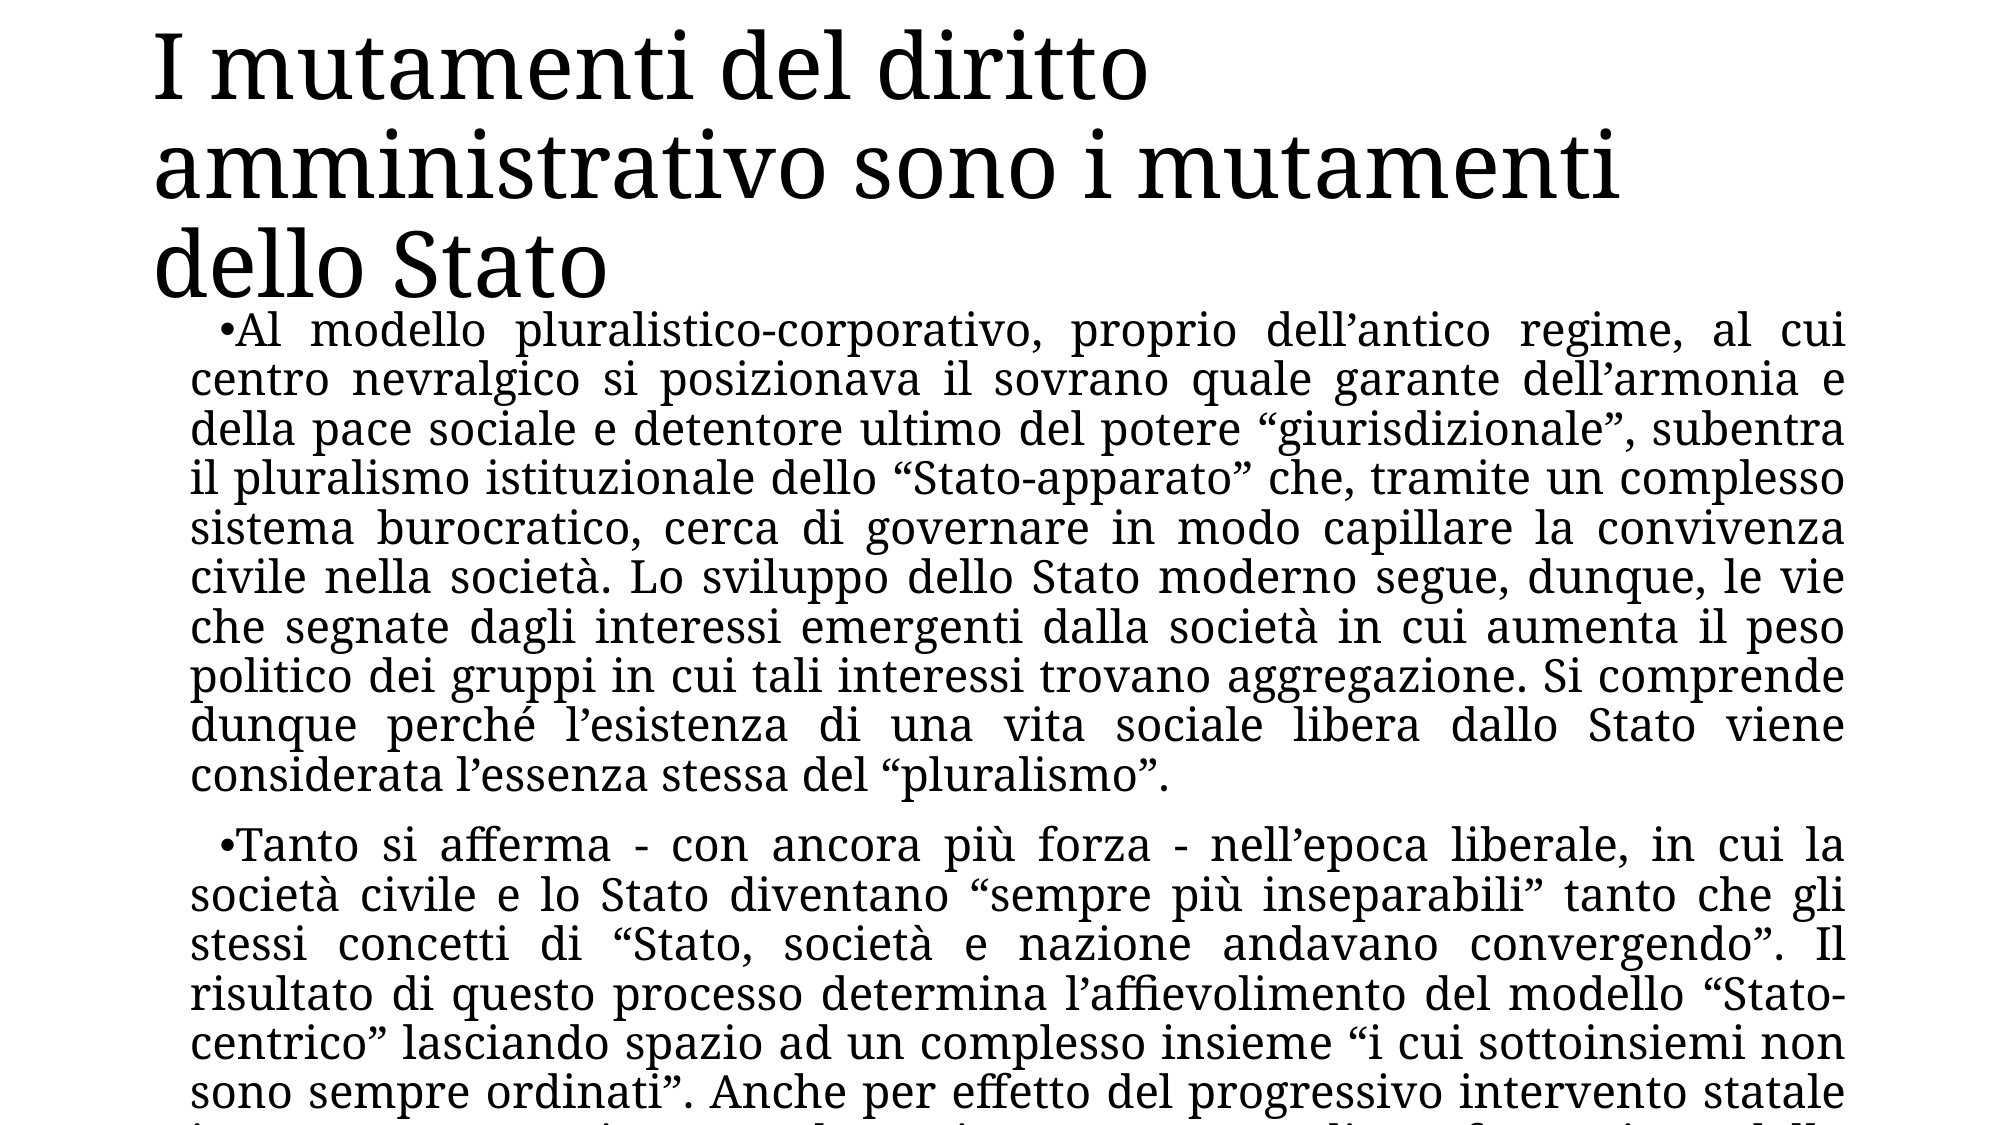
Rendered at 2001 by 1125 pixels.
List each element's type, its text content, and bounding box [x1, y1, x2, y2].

title I mutamenti del diritto amministrativo sono i mutamenti dello Stato [137, 59, 1863, 278]
list Al modello pluralistico-corporativo, proprio dell’antico regime, al cui centro nevralgico si posizionava il sovrano quale garante dell’armonia e della pace sociale e detentore ultimo del potere “giurisdizionale”, subentra il pluralismo istituzionale dello “Stato-apparato” che, tramite un complesso sistema burocratico, cerca di governare in modo capillare la convivenza civile nella società. Lo sviluppo dello Stato moderno segue, dunque, le vie che segnate dagli interessi emergenti dalla società in cui aumenta il peso politico dei gruppi in cui tali interessi trovano aggregazione. Si comprende dunque perché l’esistenza di una vita sociale libera dallo Stato viene considerata l’essenza stessa del “pluralismo”. Tanto si afferma - con ancora più forza - nell’epoca liberale, in cui la società civile e lo Stato diventano “sempre più inseparabili” tanto che gli stessi concetti di “Stato, società e nazione andavano convergendo”. Il risultato di questo processo determina l’affievolimento del modello “Stato-centrico” lasciando spazio ad un complesso insieme “i cui sottoinsiemi non sono sempre ordinati”. Anche per effetto del progressivo intervento statale in campo economico, prende avvio un processo di trasformazione dello Stato liberale che conduce ad una progressiva (dis)articolazione dei soggetti e degli interessi [137, 299, 1863, 1014]
